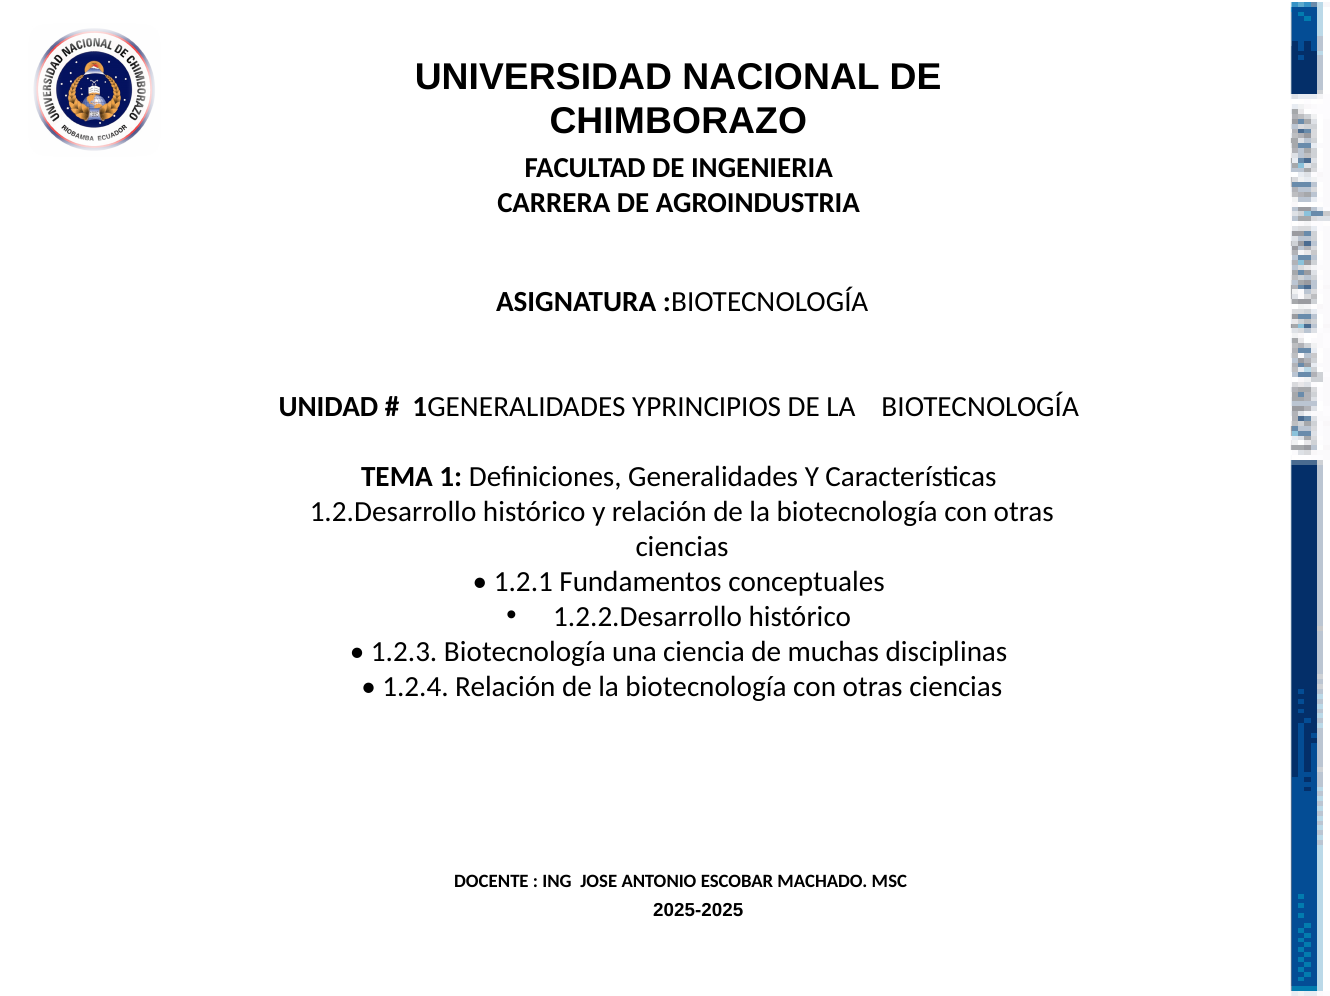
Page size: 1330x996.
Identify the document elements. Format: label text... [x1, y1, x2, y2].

text_box 2025-2025 [612, 879, 744, 930]
text_box DOCENTE : ING JOSE ANTONIO ESCOBAR MACHADO. MSC [218, 850, 907, 901]
picture [1290, 2, 1330, 996]
text_box FACULTAD DE INGENIERIA CARRERA DE AGROINDUSTRIA [427, 161, 929, 274]
text_box ASIGNATURA :BIOTECNOLOGÍA UNIDAD # 1GENERALIDADES YPRINCIPIOS DE LA BIOTECNOLOGÍA TEMA 1: Definiciones, Generalidades Y Características 1.2.Desarrollo histórico y relación de la biotecnología con otras ciencias • 1.2.1 Fundamentos conceptuales 1.2.2.Desarrollo histórico • 1.2.3. Biotecnología una ciencia de muchas disciplinas • 1.2.4. Relación de la biotecnología con otras ciencias [254, 274, 1110, 775]
picture [26, 22, 163, 158]
text_box UNIVERSIDAD NACIONAL DE CHIMBORAZO [334, 51, 1023, 161]
